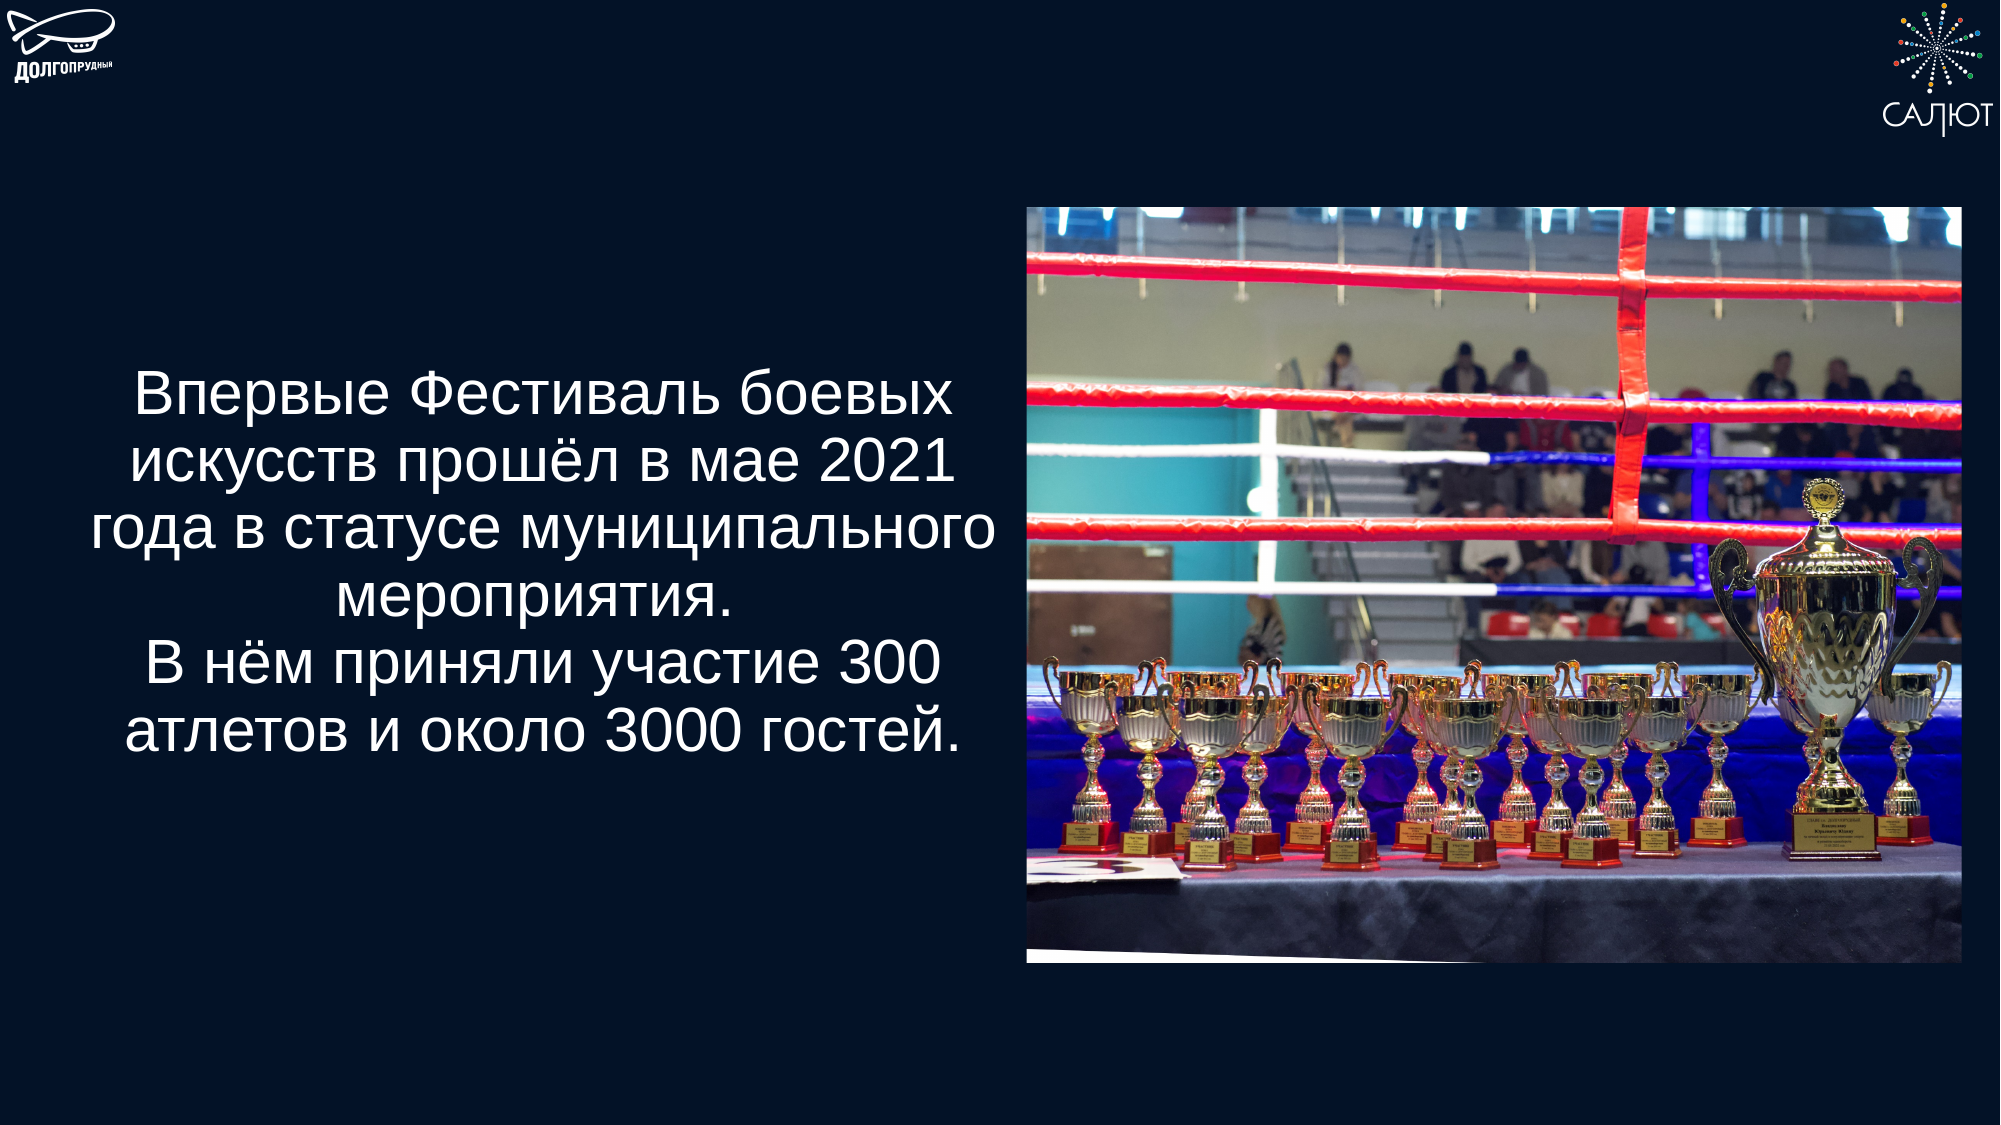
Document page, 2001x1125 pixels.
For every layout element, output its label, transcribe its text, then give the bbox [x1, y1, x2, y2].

picture [1026, 207, 1962, 963]
picture [1883, 3, 1993, 137]
title Впервые Фестиваль боевых искусств прошёл в мае 2021 года в статусе муниципального мероприятия. В нём приняли участие 300 атлетов и около 3000 гостей. [61, 162, 1027, 963]
picture [7, 9, 115, 83]
